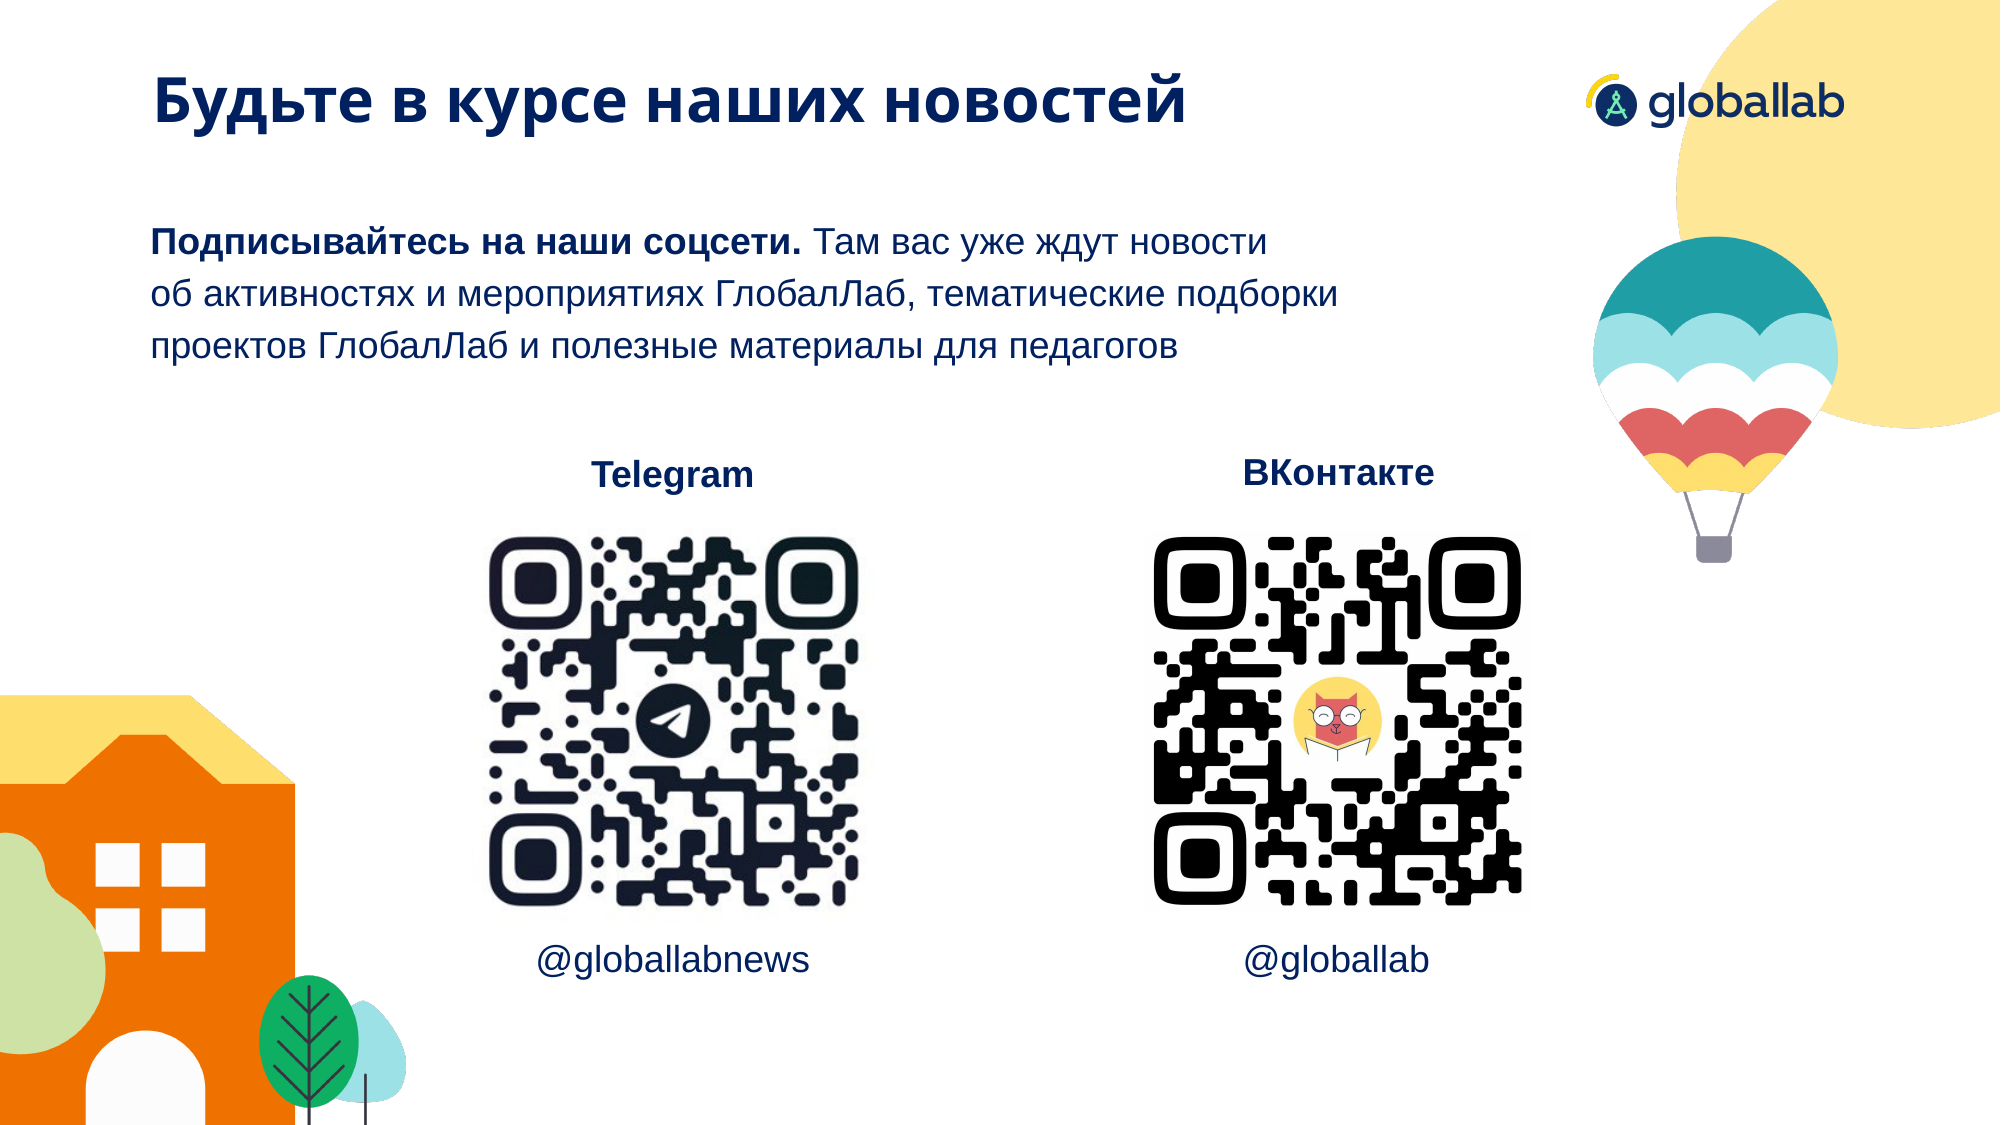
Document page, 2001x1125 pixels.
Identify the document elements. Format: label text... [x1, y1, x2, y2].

picture [0, 503, 911, 1125]
picture [1585, 0, 2000, 563]
text_box @globallab [1154, 927, 1518, 988]
text_box Подписывайтесь на наши соцсети. Там вас уже ждут новости об активностях и мероприятиях ГлобалЛаб, тематические подборки проектов ГлобалЛаб и полезные материалы для педагогов [135, 202, 1498, 374]
text_box Будьте в курсе наших новостей [137, 52, 1431, 142]
text_box @globallabnews [491, 937, 855, 988]
picture [1144, 530, 1532, 911]
text_box BКонтакте [1157, 440, 1521, 501]
text_box Telegram [491, 442, 855, 502]
